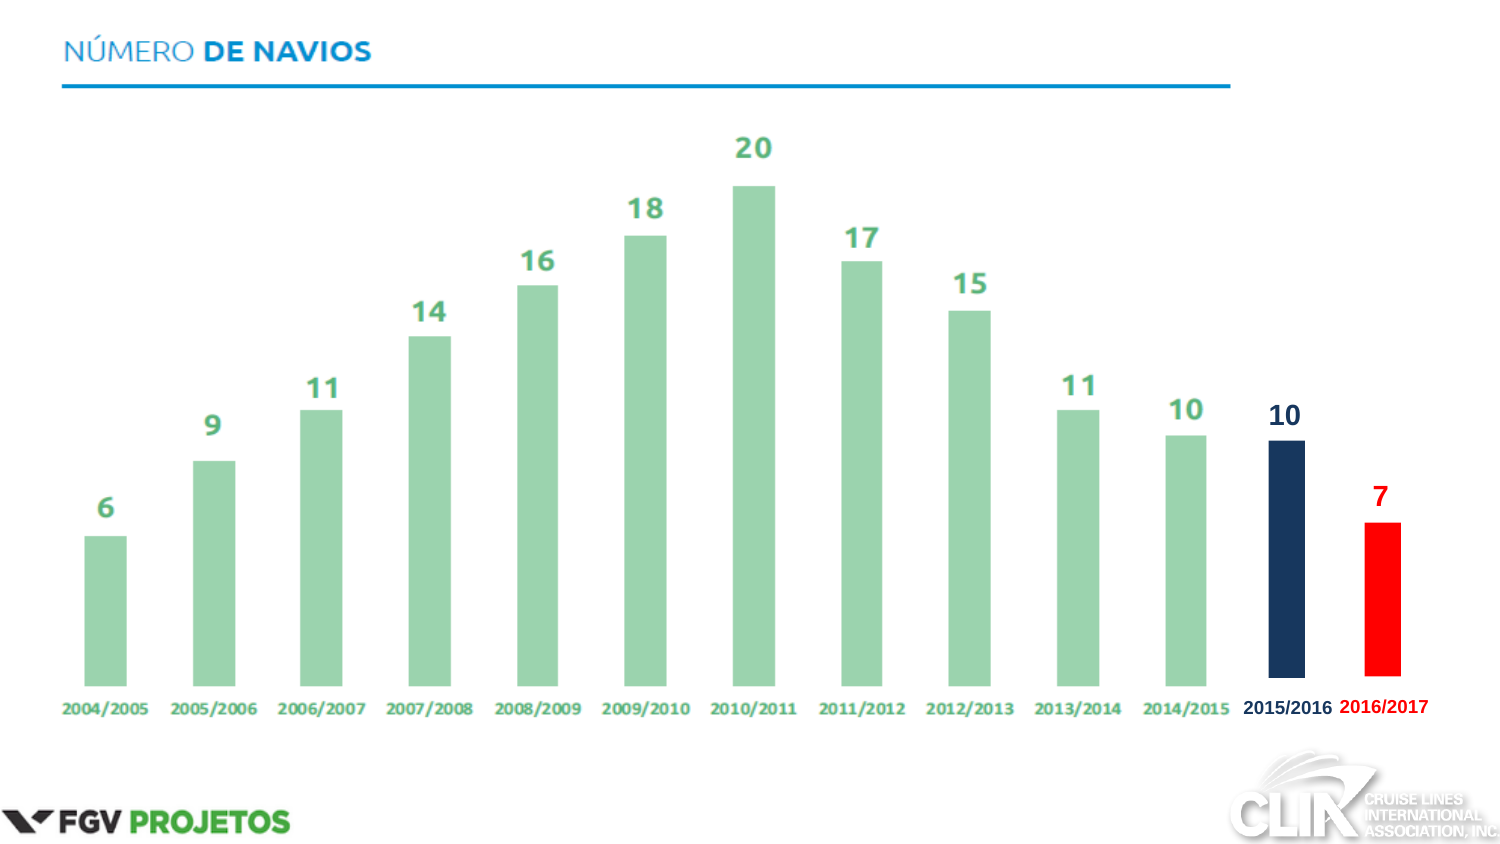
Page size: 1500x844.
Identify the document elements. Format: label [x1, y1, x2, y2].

text_box [1222, 388, 1354, 733]
picture [1223, 746, 1500, 843]
text_box [1318, 469, 1450, 726]
picture [0, 801, 294, 843]
picture [32, 28, 1285, 729]
